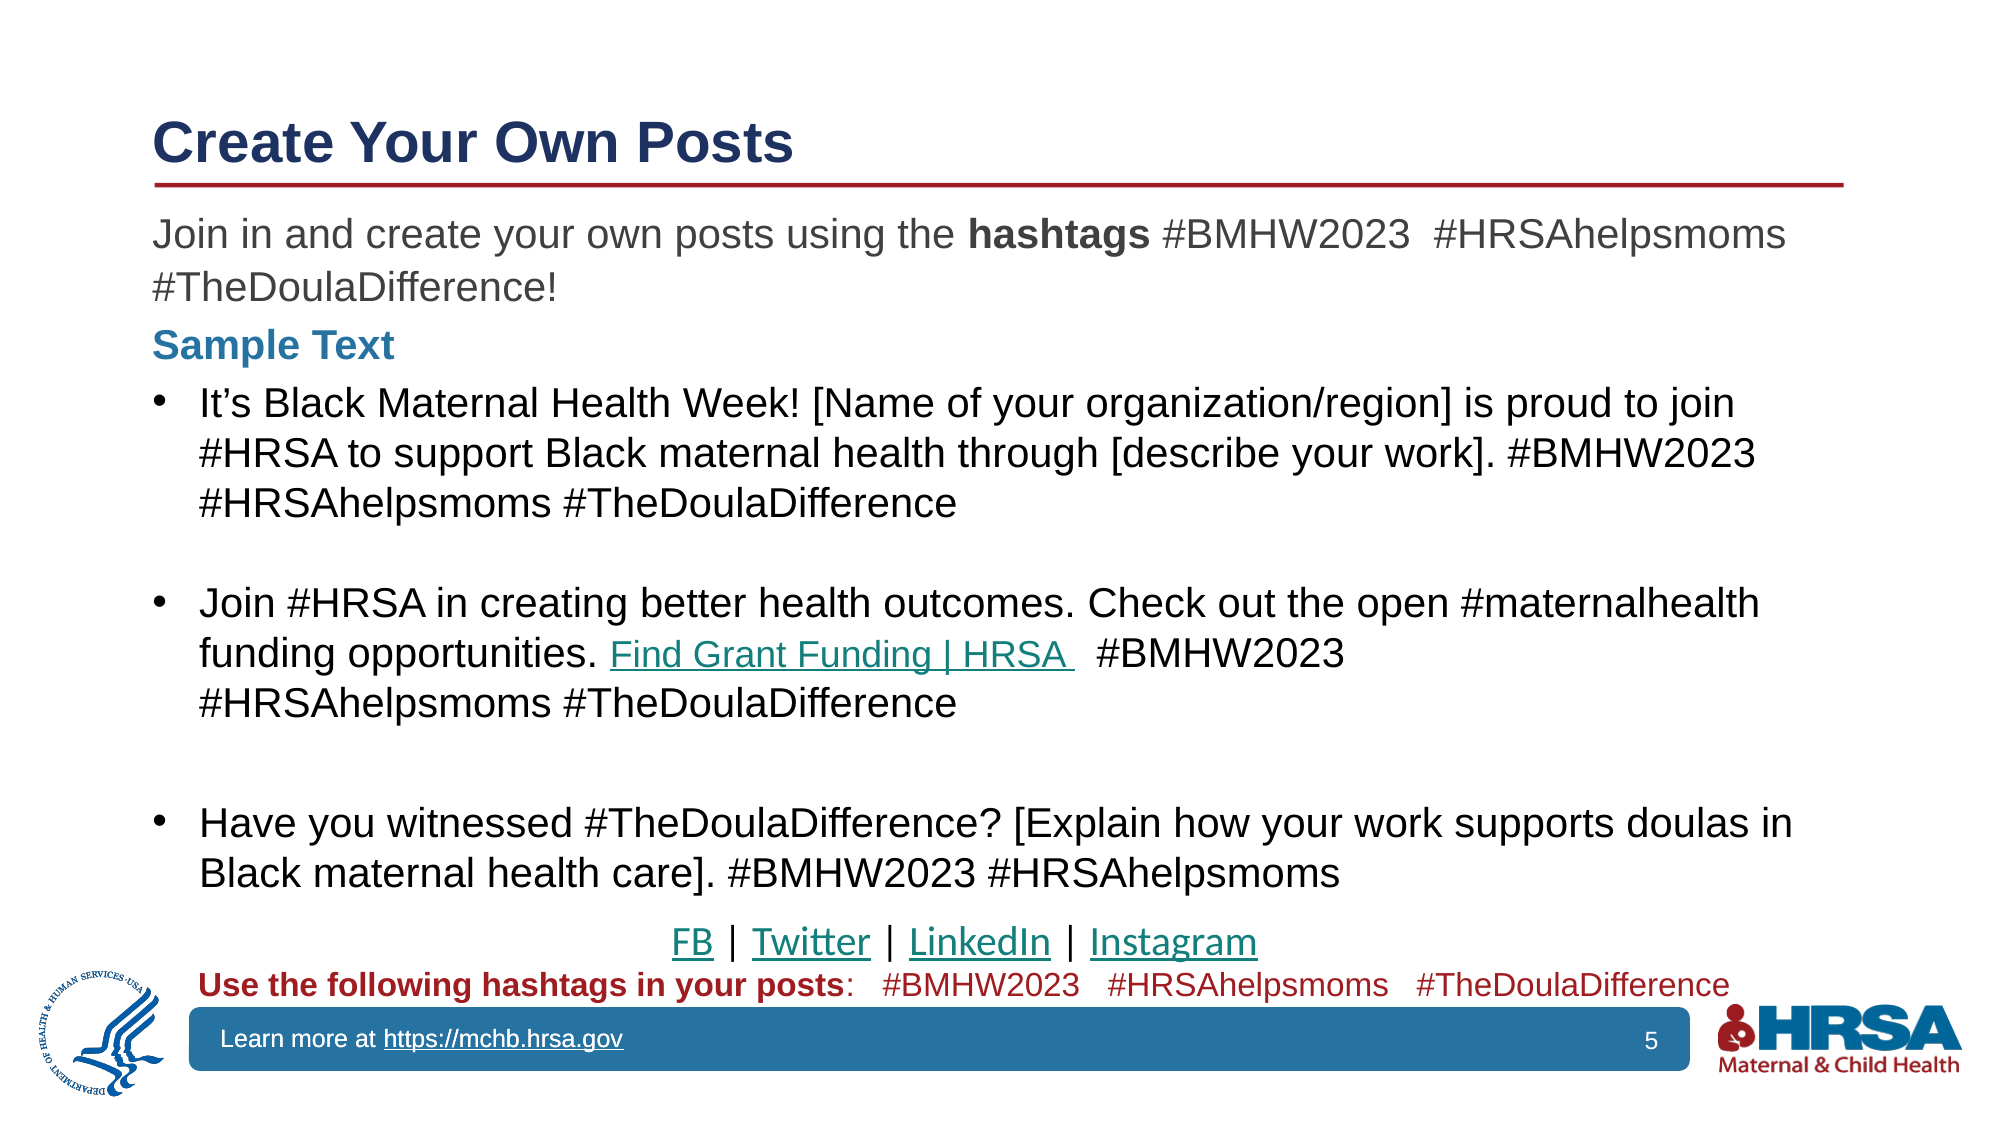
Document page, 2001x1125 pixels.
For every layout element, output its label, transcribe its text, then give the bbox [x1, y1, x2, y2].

text_box It’s Black Maternal Health Week! [Name of your organization/region] is proud to join #HRSA to support Black maternal health through [describe your work]. #BMHW2023 #HRSAhelpsmoms #TheDoulaDifference Join #HRSA in creating better health outcomes. Check out the open #maternalhealth funding opportunities. Find Grant Funding | HRSA #BMHW2023 #HRSAhelpsmoms #TheDoulaDifference Have you witnessed #TheDoulaDifference? [Explain how your work supports doulas in Black maternal health care]. #BMHW2023 #HRSAhelpsmoms [137, 368, 1845, 904]
slide_number 5 [1612, 1011, 1674, 1070]
picture [1880, 1004, 1962, 1046]
picture [38, 970, 165, 1097]
text_box FB | Twitter | LinkedIn | Instagram Use the following hashtags in your posts: #BMHW2023 #HRSAhelpsmoms #TheDoulaDifference​ [155, 906, 1775, 1011]
text_box Sample Text [137, 310, 1863, 376]
picture [1829, 1017, 1844, 1024]
picture [1930, 1024, 1937, 1033]
picture [1856, 1022, 1892, 1040]
title Create Your Own Posts [138, 29, 1863, 183]
list Join in and create your own posts using the hashtags #BMHW2023 #HRSAhelpsmoms #TheDoulaDifference! [137, 195, 1863, 310]
picture [1718, 1004, 1962, 1073]
